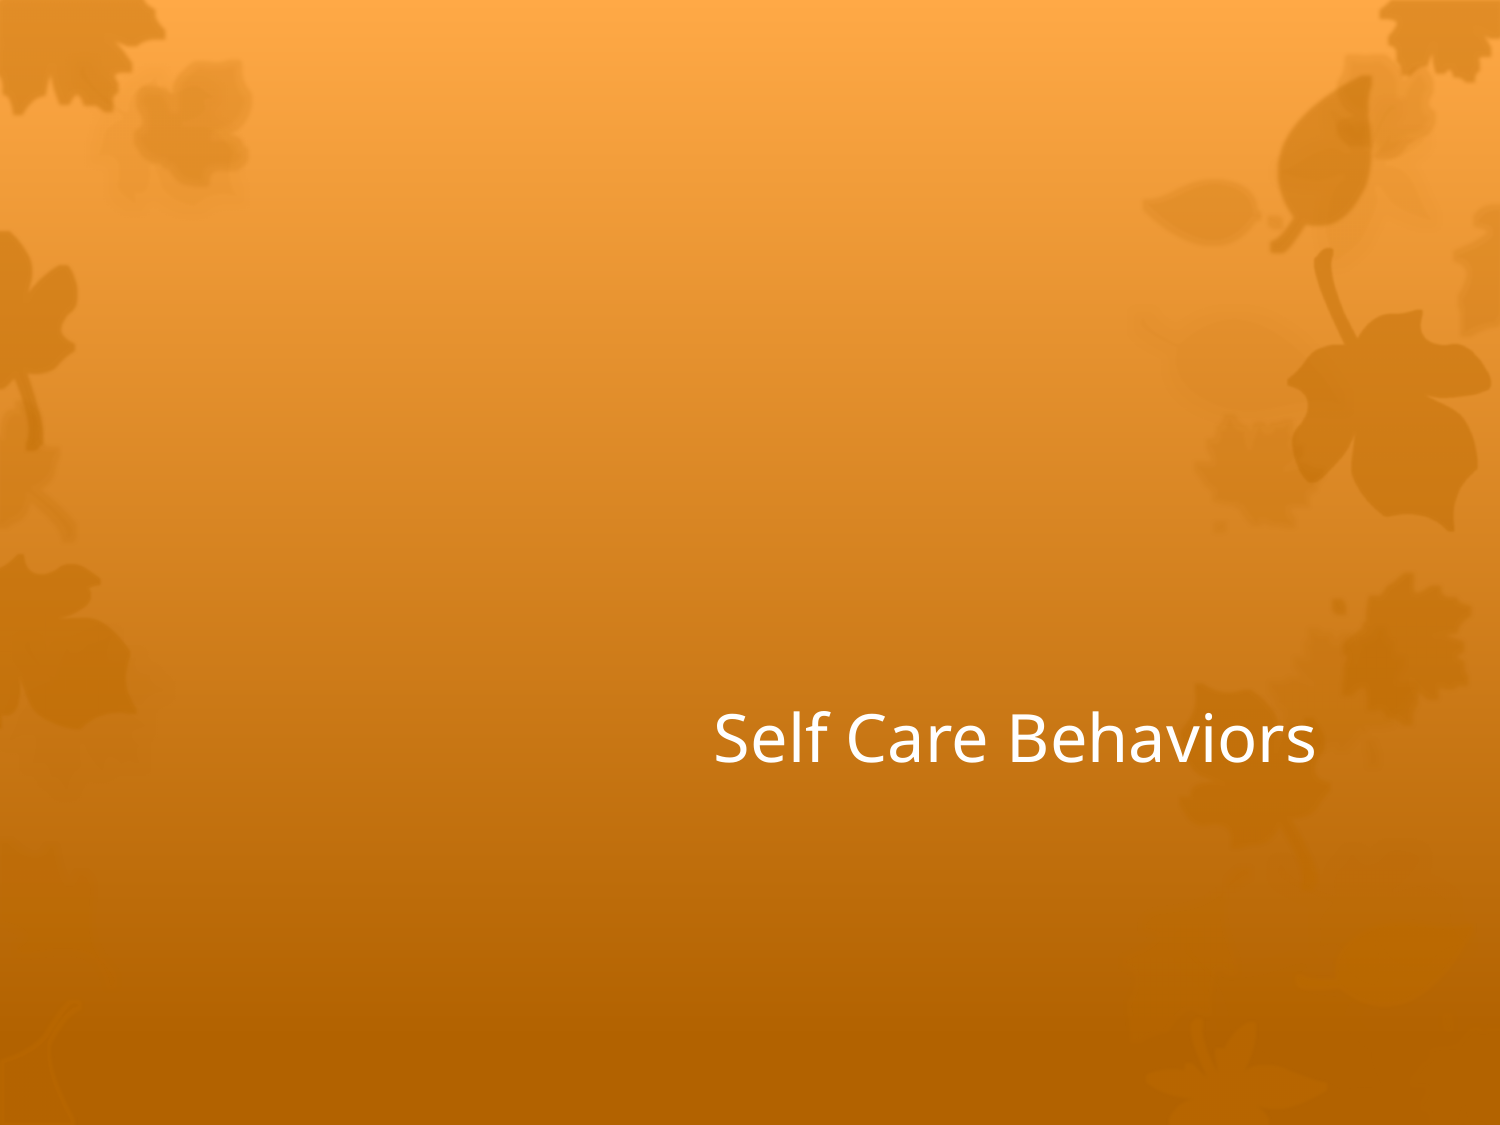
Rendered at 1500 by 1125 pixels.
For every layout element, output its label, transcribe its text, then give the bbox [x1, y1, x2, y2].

title Self Care Behaviors [165, 542, 1334, 784]
